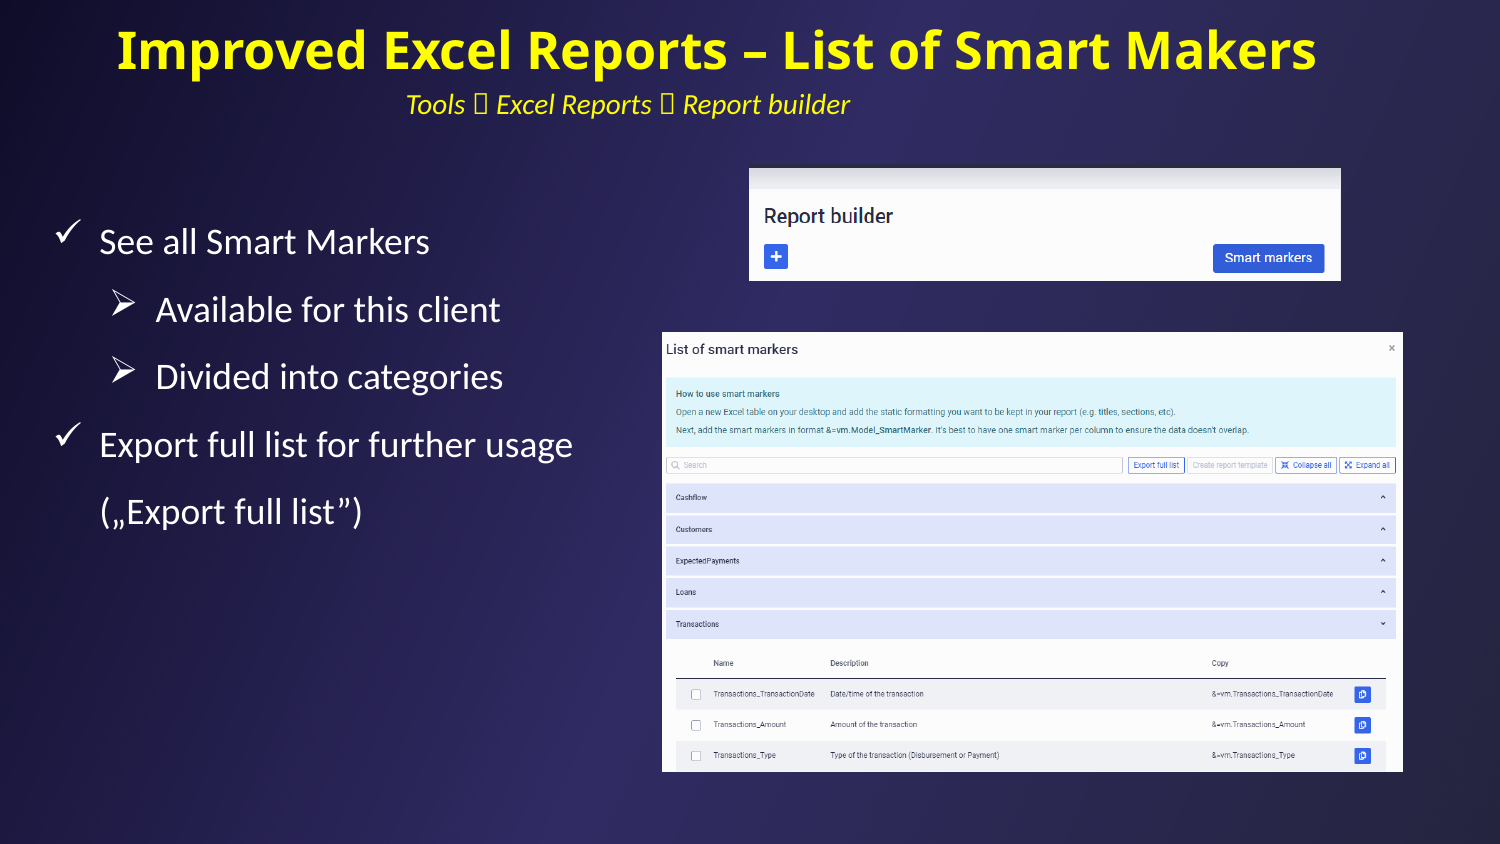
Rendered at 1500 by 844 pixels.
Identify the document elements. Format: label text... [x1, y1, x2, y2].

title Improved Excel Reports – List of Smart Makers [9, 0, 1441, 87]
picture [0, 0, 1500, 844]
text_box See all Smart Markers Available for this client Divided into categories Export full list for further usage („Export full list”) [37, 187, 629, 540]
text_box Tools  Excel Reports  Report builder [211, 78, 1045, 129]
